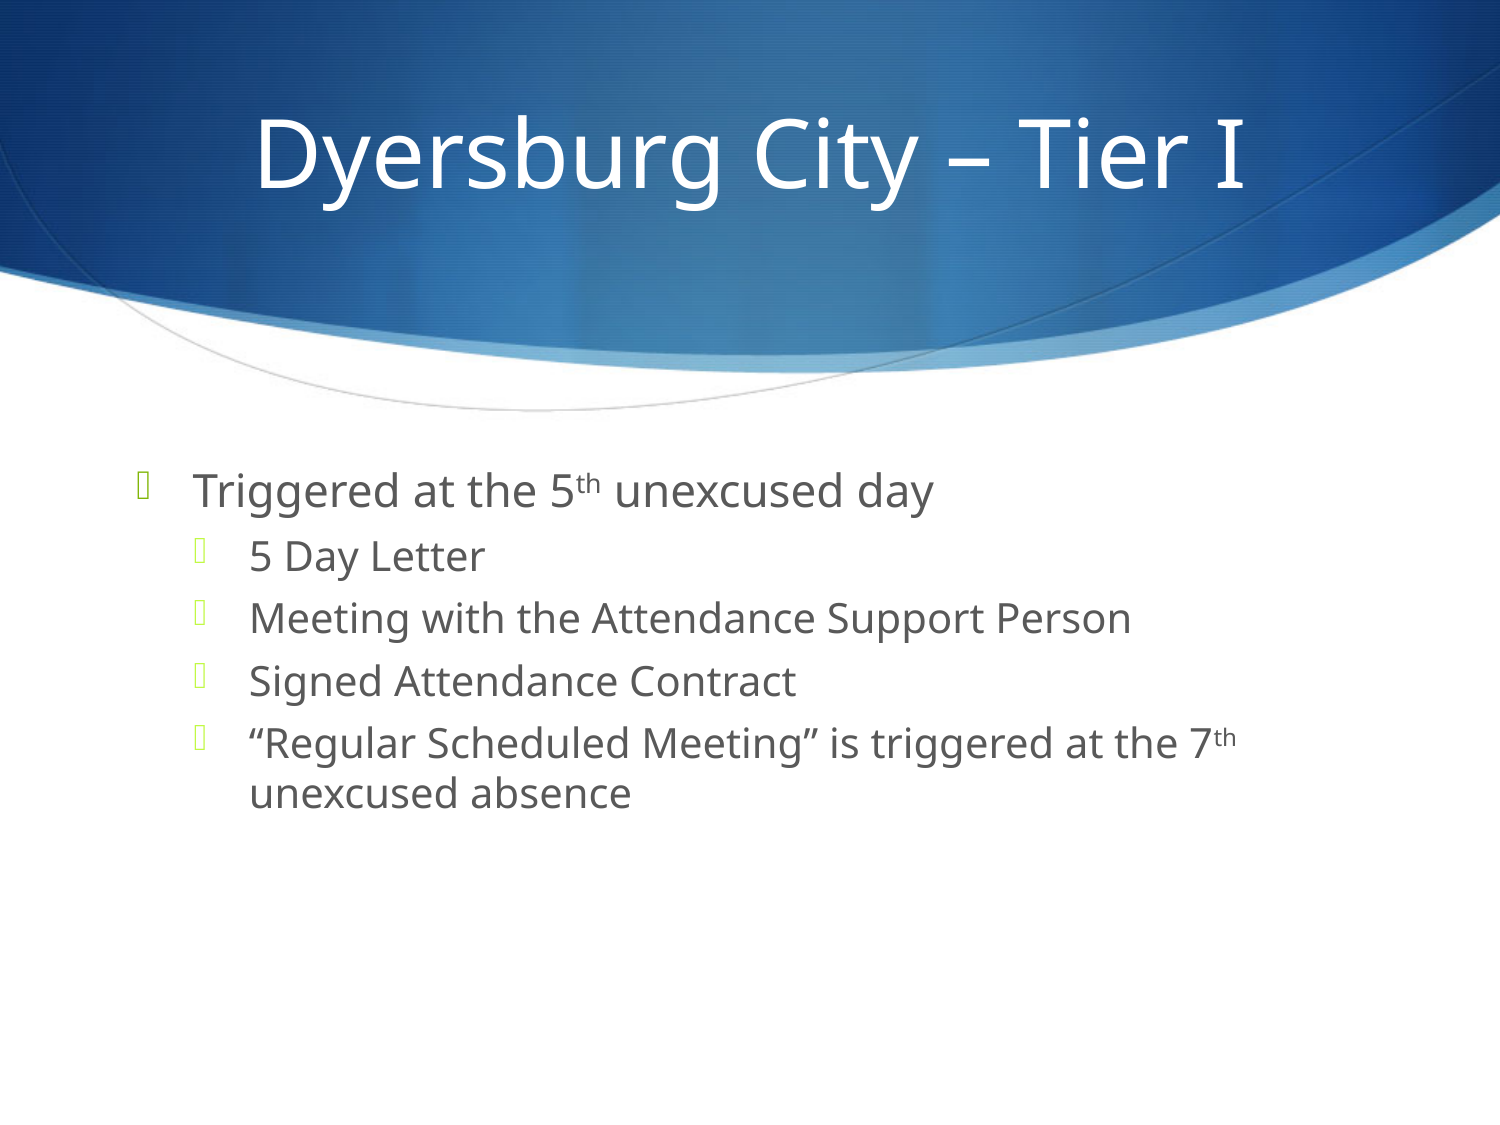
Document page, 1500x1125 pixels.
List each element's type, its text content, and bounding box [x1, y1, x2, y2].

picture [0, 0, 1500, 1125]
list Triggered at the 5th unexcused day 5 Day Letter Meeting with the Attendance Support Person Signed Attendance Contract “Regular Scheduled Meeting” is triggered at the 7th unexcused absence [121, 454, 1379, 991]
title Dyersburg City – Tier I [75, 56, 1425, 245]
